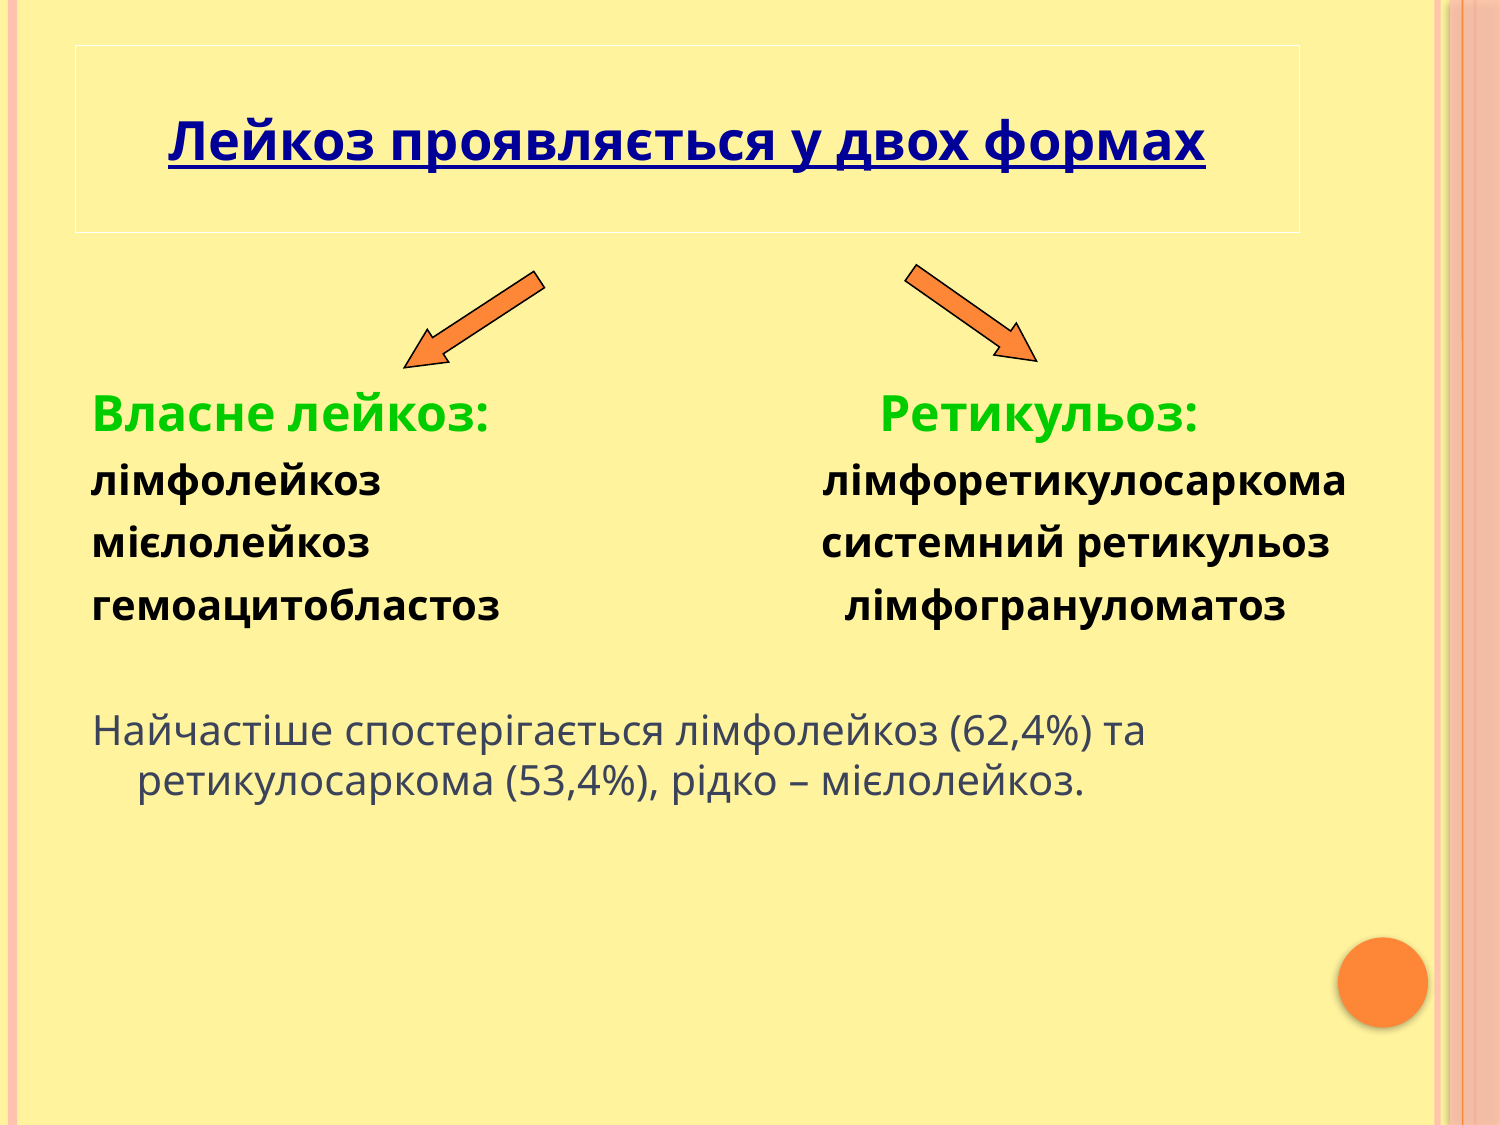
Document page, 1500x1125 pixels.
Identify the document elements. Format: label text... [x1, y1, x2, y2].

text_box [905, 264, 1037, 362]
list Власне лейкоз: Ретикульоз: лімфолейкоз лімфоретикулосаркома мієлолейкоз системний ретикульоз гемоацитобластоз лімфогрануломатоз Найчастіше спостерігається лімфолейкоз (62,4%) та ретикулосаркома (53,4%), рідко – мієлолейкоз. [76, 373, 1436, 1024]
text_box [404, 271, 545, 368]
title Лейкоз проявляється у двох формах [75, 45, 1300, 233]
